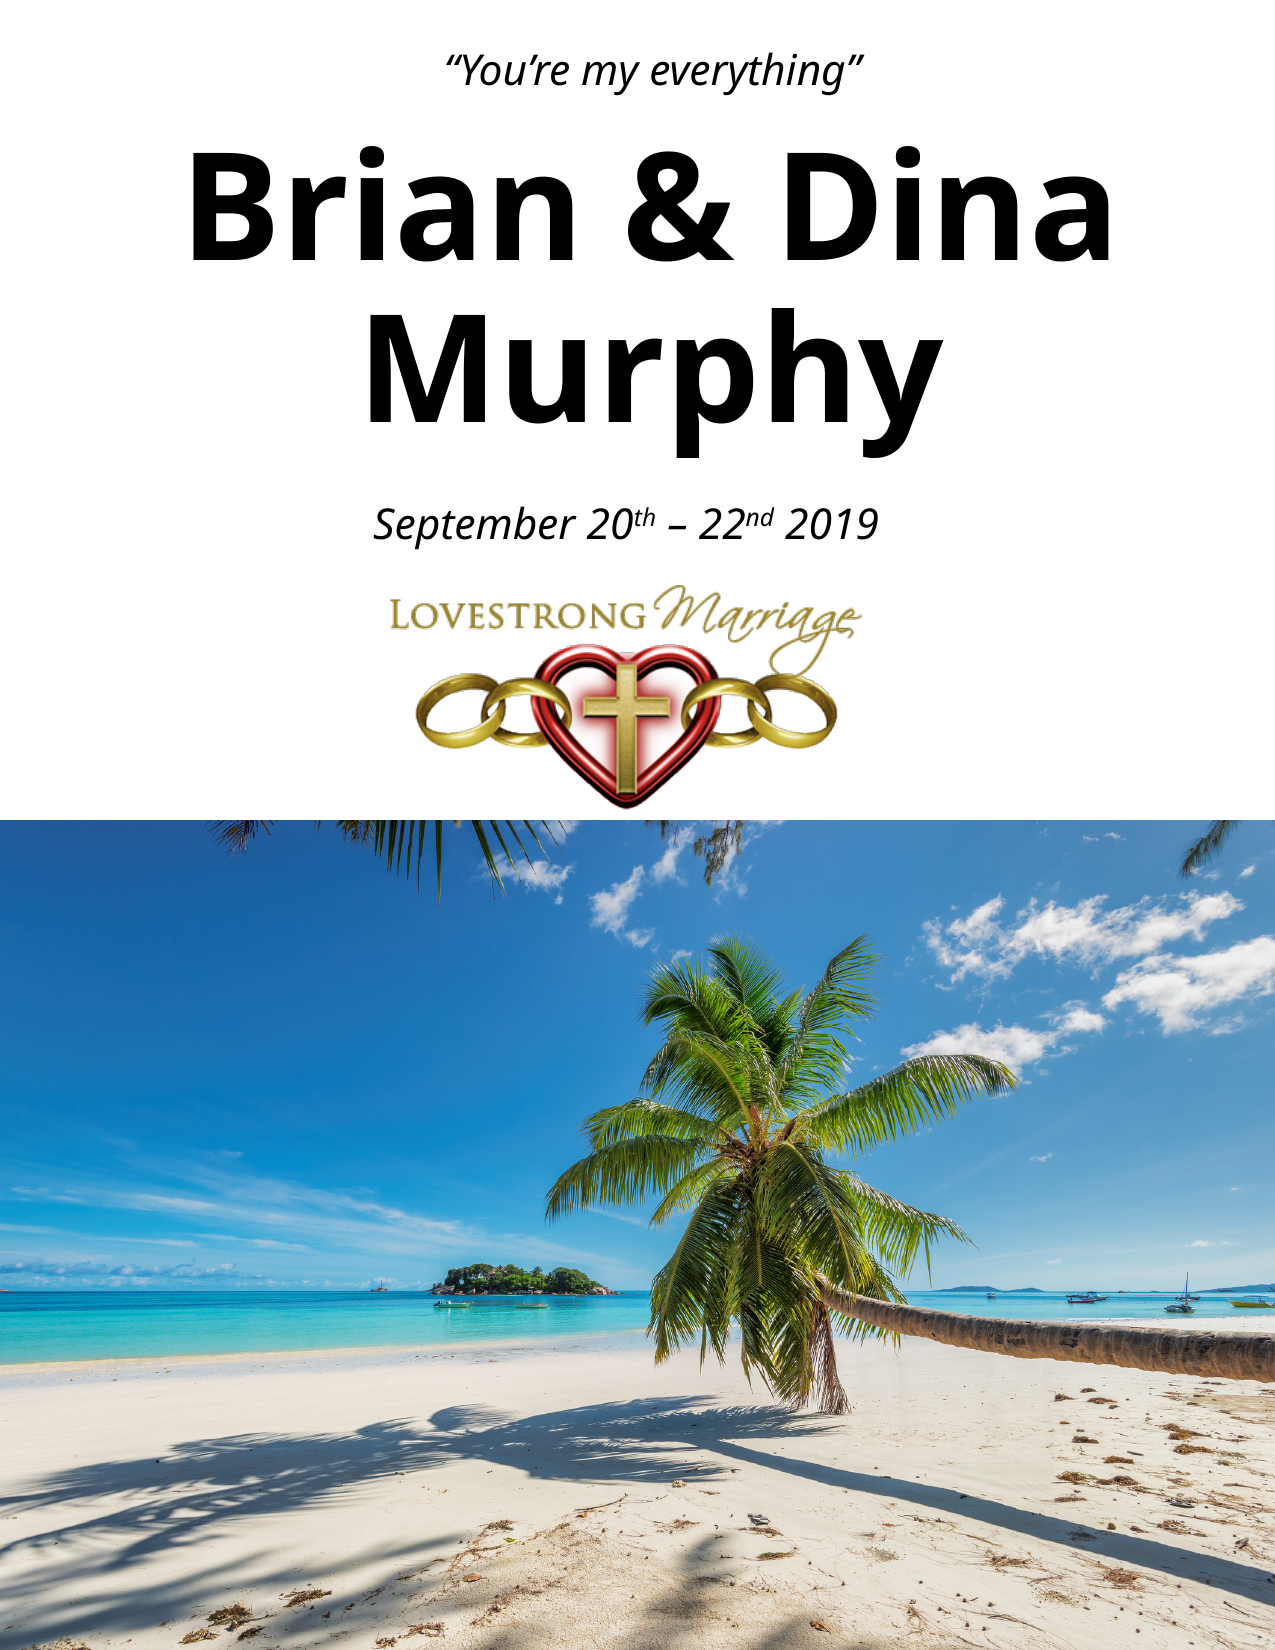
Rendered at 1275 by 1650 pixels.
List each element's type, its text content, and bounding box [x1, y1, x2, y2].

title Brian & Dina Murphy [108, 160, 1193, 463]
picture [390, 584, 862, 810]
subtitle “You’re my everything” [174, 41, 1131, 120]
text_box September 20th – 22nd 2019 [148, 495, 1105, 574]
picture [0, 820, 1275, 1650]
